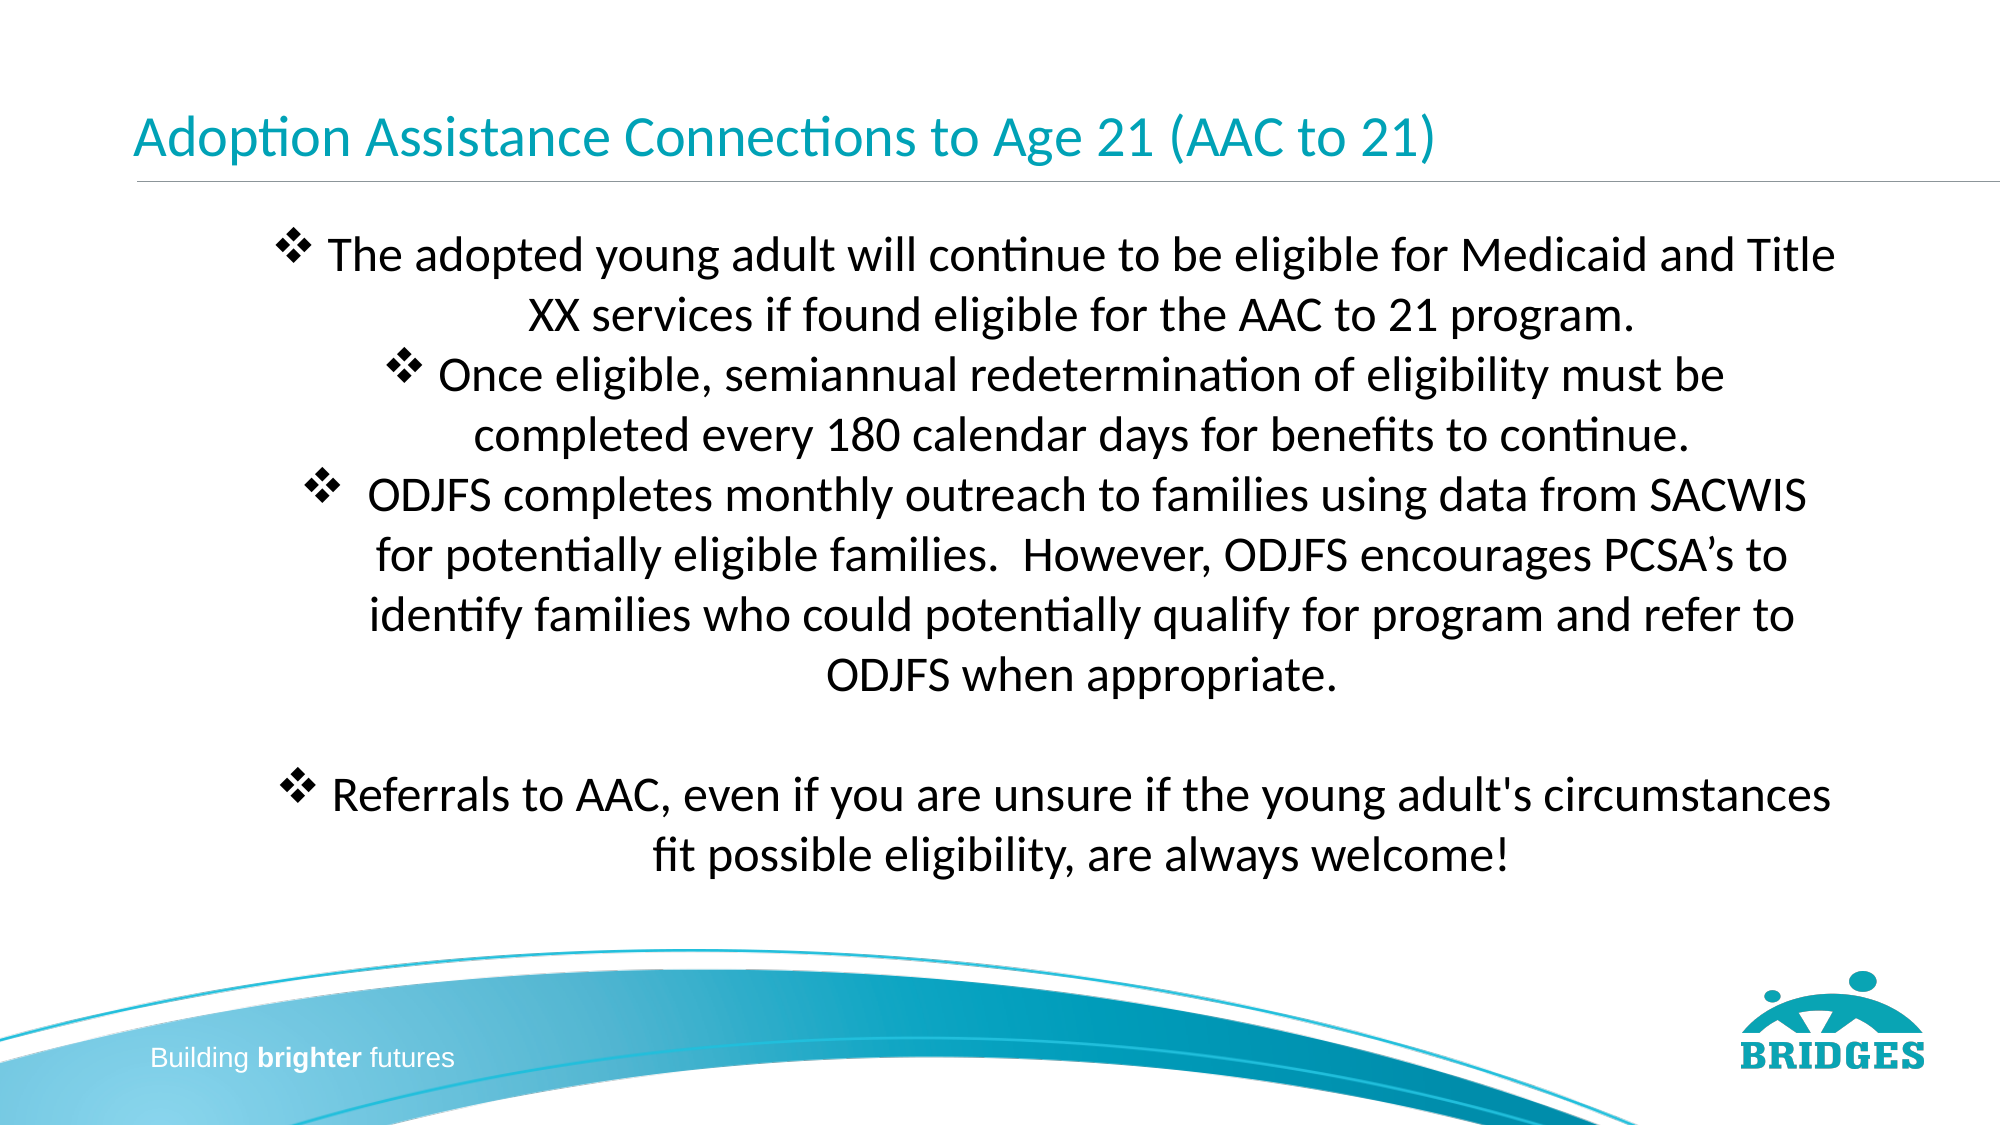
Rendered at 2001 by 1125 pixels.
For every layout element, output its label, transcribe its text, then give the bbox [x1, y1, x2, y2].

title Adoption Assistance Connections to Age 21 (AAC to 21) [133, 105, 1894, 226]
text_box The adopted young adult will continue to be eligible for Medicaid and Title XX services if found eligible for the AAC to 21 program. Once eligible, semiannual redetermination of eligibility must be completed every 180 calendar days for benefits to continue. ODJFS completes monthly outreach to families using data from SACWIS for potentially eligible families. However, ODJFS encourages PCSA’s to identify families who could potentially qualify for program and refer to ODJFS when appropriate. Referrals to AAC, even if you are unsure if the young adult's circumstances fit possible eligibility, are always welcome! [254, 169, 1854, 950]
picture [0, 949, 2000, 1125]
